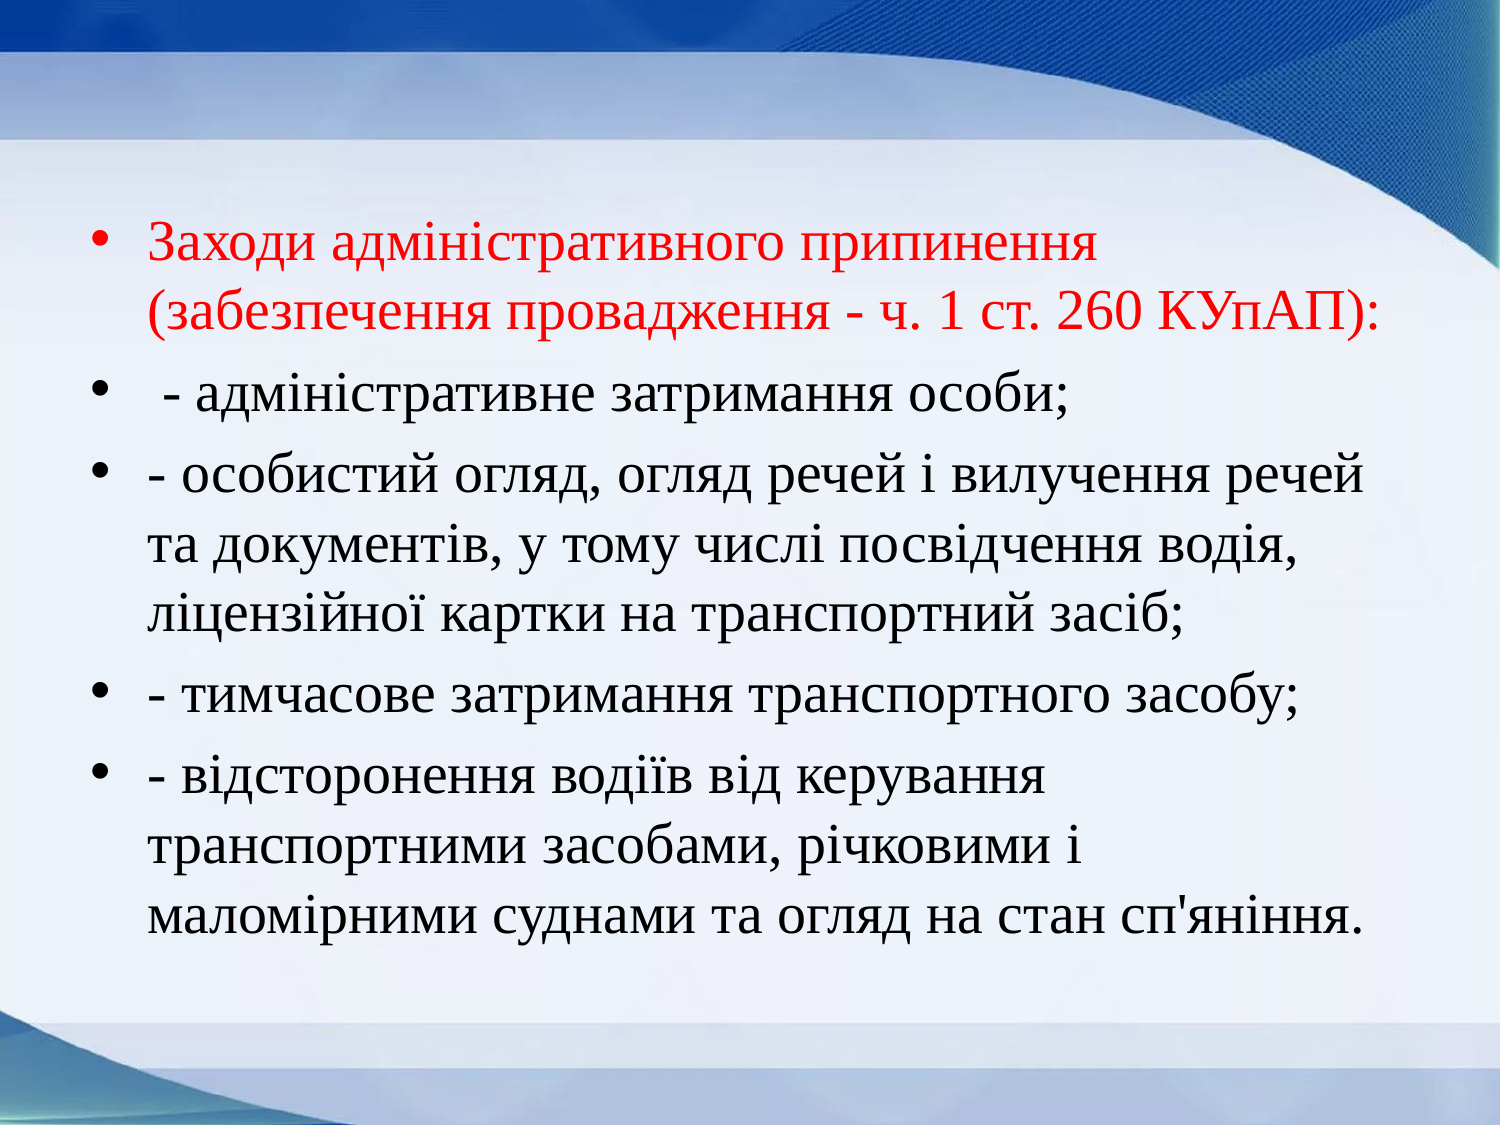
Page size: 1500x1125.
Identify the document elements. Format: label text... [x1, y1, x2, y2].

picture [0, 0, 1500, 1125]
list Заходи адміністративного припинення (забезпечення провадження - ч. 1 ст. 260 КУпАП): - адміністративне затримання особи; - особистий огляд, огляд речей і вилучення речей та документів, у тому числі посвідчення водія, ліцензійної картки на транспортний засіб; - тимчасове затримання транспортного засобу; - відсторонення водіїв від керування транспортними засобами, річковими і маломірними суднами та огляд на стан сп'яніння. [75, 113, 1425, 1005]
